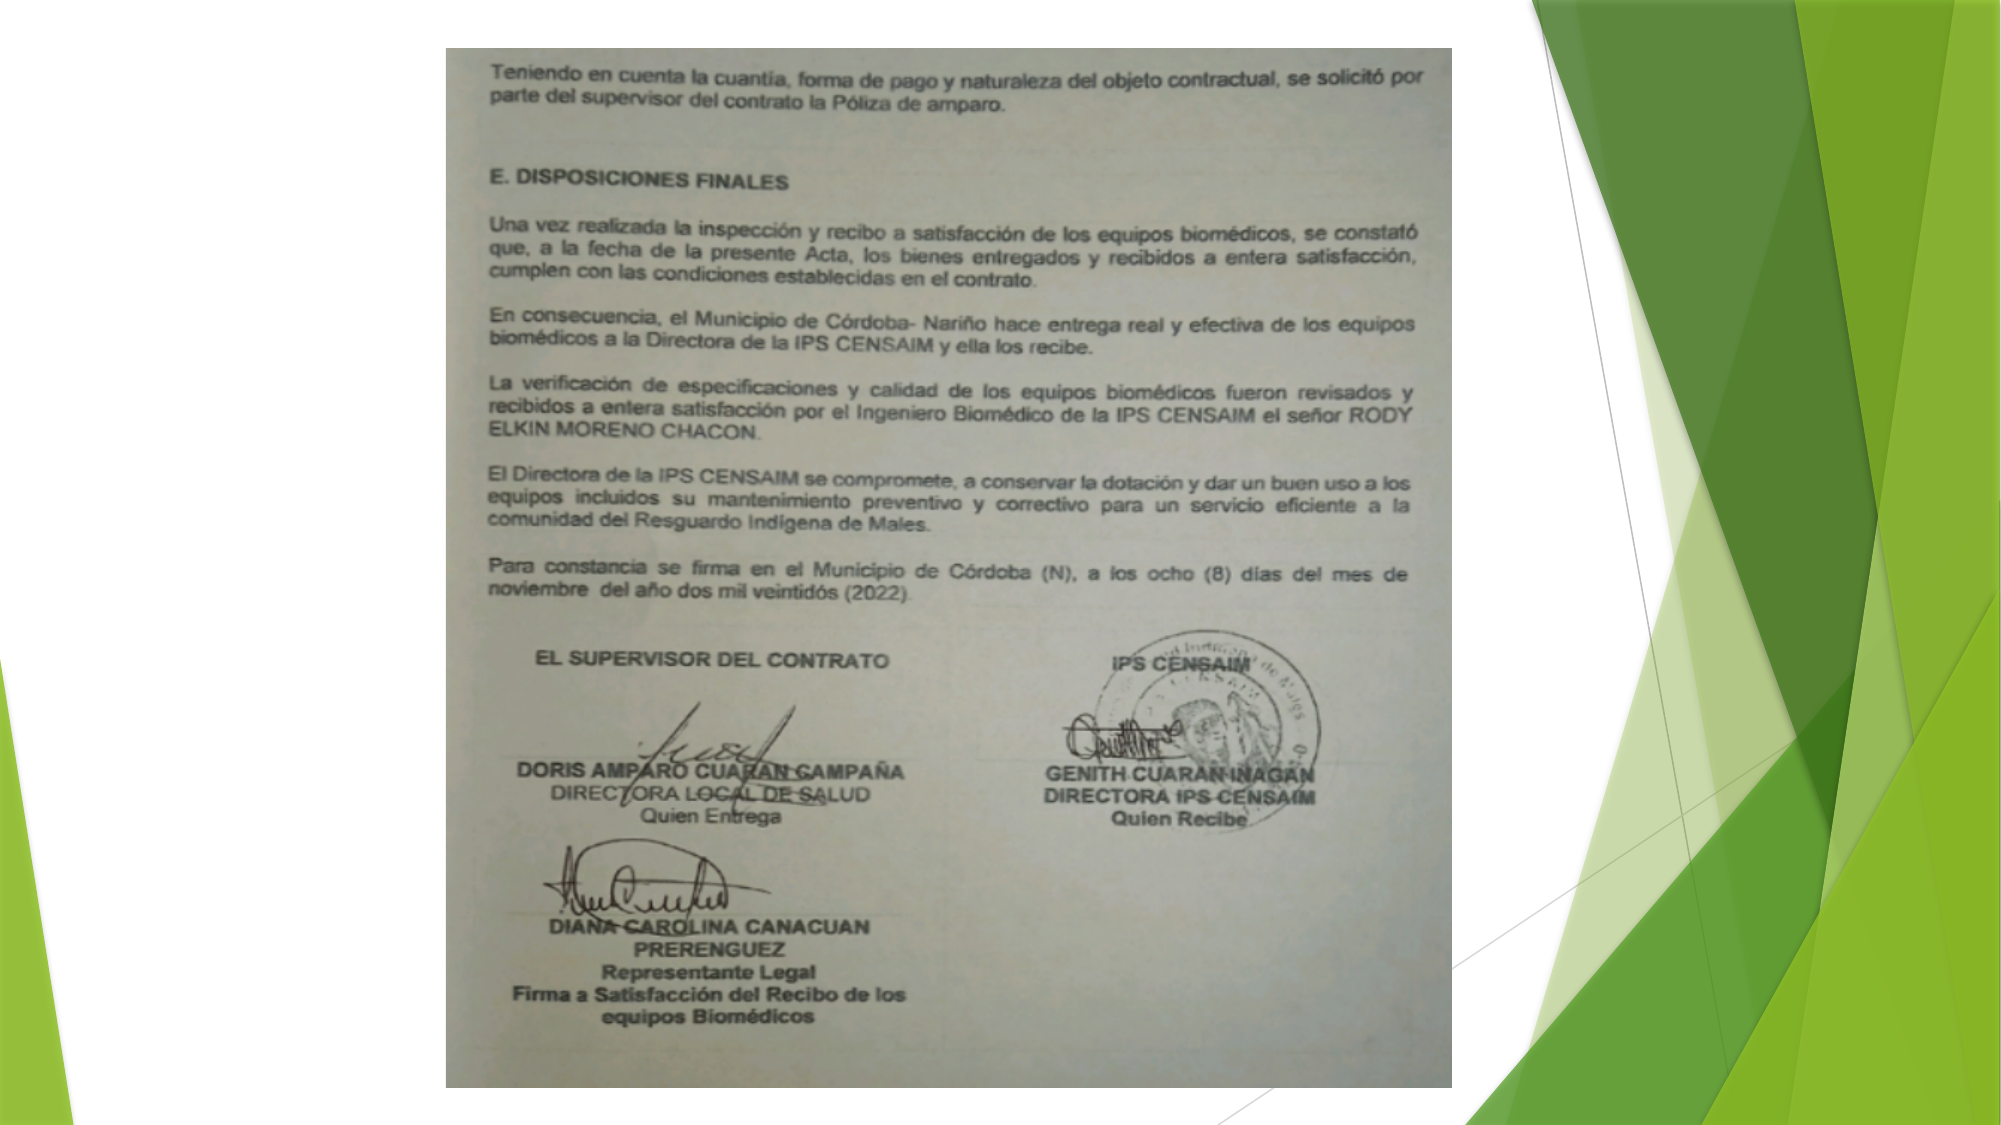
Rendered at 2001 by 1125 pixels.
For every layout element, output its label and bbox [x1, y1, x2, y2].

picture [445, 47, 1453, 1088]
